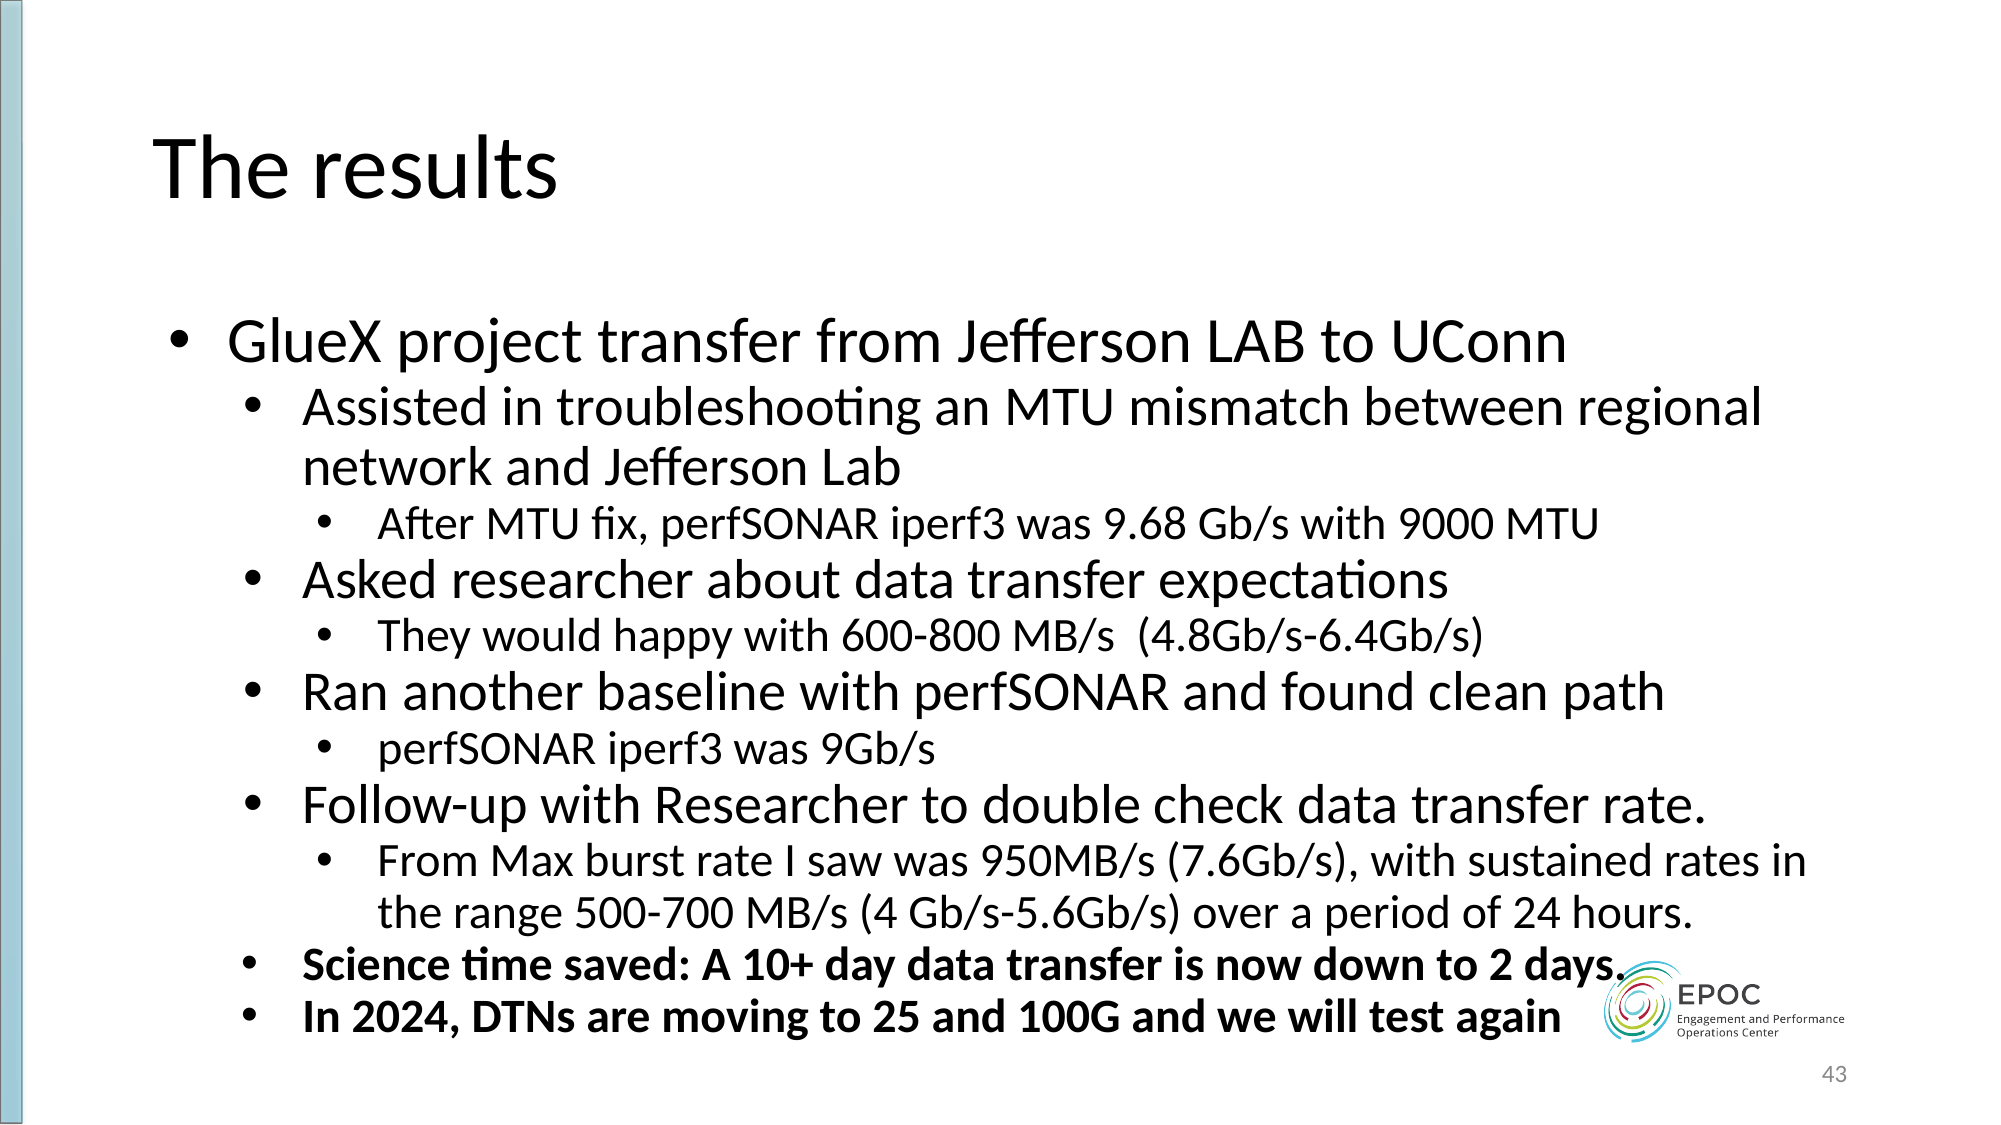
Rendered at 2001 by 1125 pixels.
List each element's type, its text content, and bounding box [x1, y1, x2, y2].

list GlueX project transfer from Jefferson LAB to UConn Assisted in troubleshooting an MTU mismatch between regional network and Jefferson Lab After MTU fix, perfSONAR iperf3 was 9.68 Gb/s with 9000 MTU Asked researcher about data transfer expectations They would happy with 600-800 MB/s (4.8Gb/s-6.4Gb/s) Ran another baseline with perfSONAR and found clean path perfSONAR iperf3 was 9Gb/s Follow-up with Researcher to double check data transfer rate. From Max burst rate I saw was 950MB/s (7.6Gb/s), with sustained rates in the range 500-700 MB/s (4 Gb/s-5.6Gb/s) over a period of 24 hours. Science time saved: A 10+ day data transfer is now down to 2 days. In 2024, DTNs are moving to 25 and 100G and we will test again [137, 299, 1863, 1117]
slide_number ‹#› [1412, 1042, 1863, 1103]
title The results [137, 59, 1863, 278]
